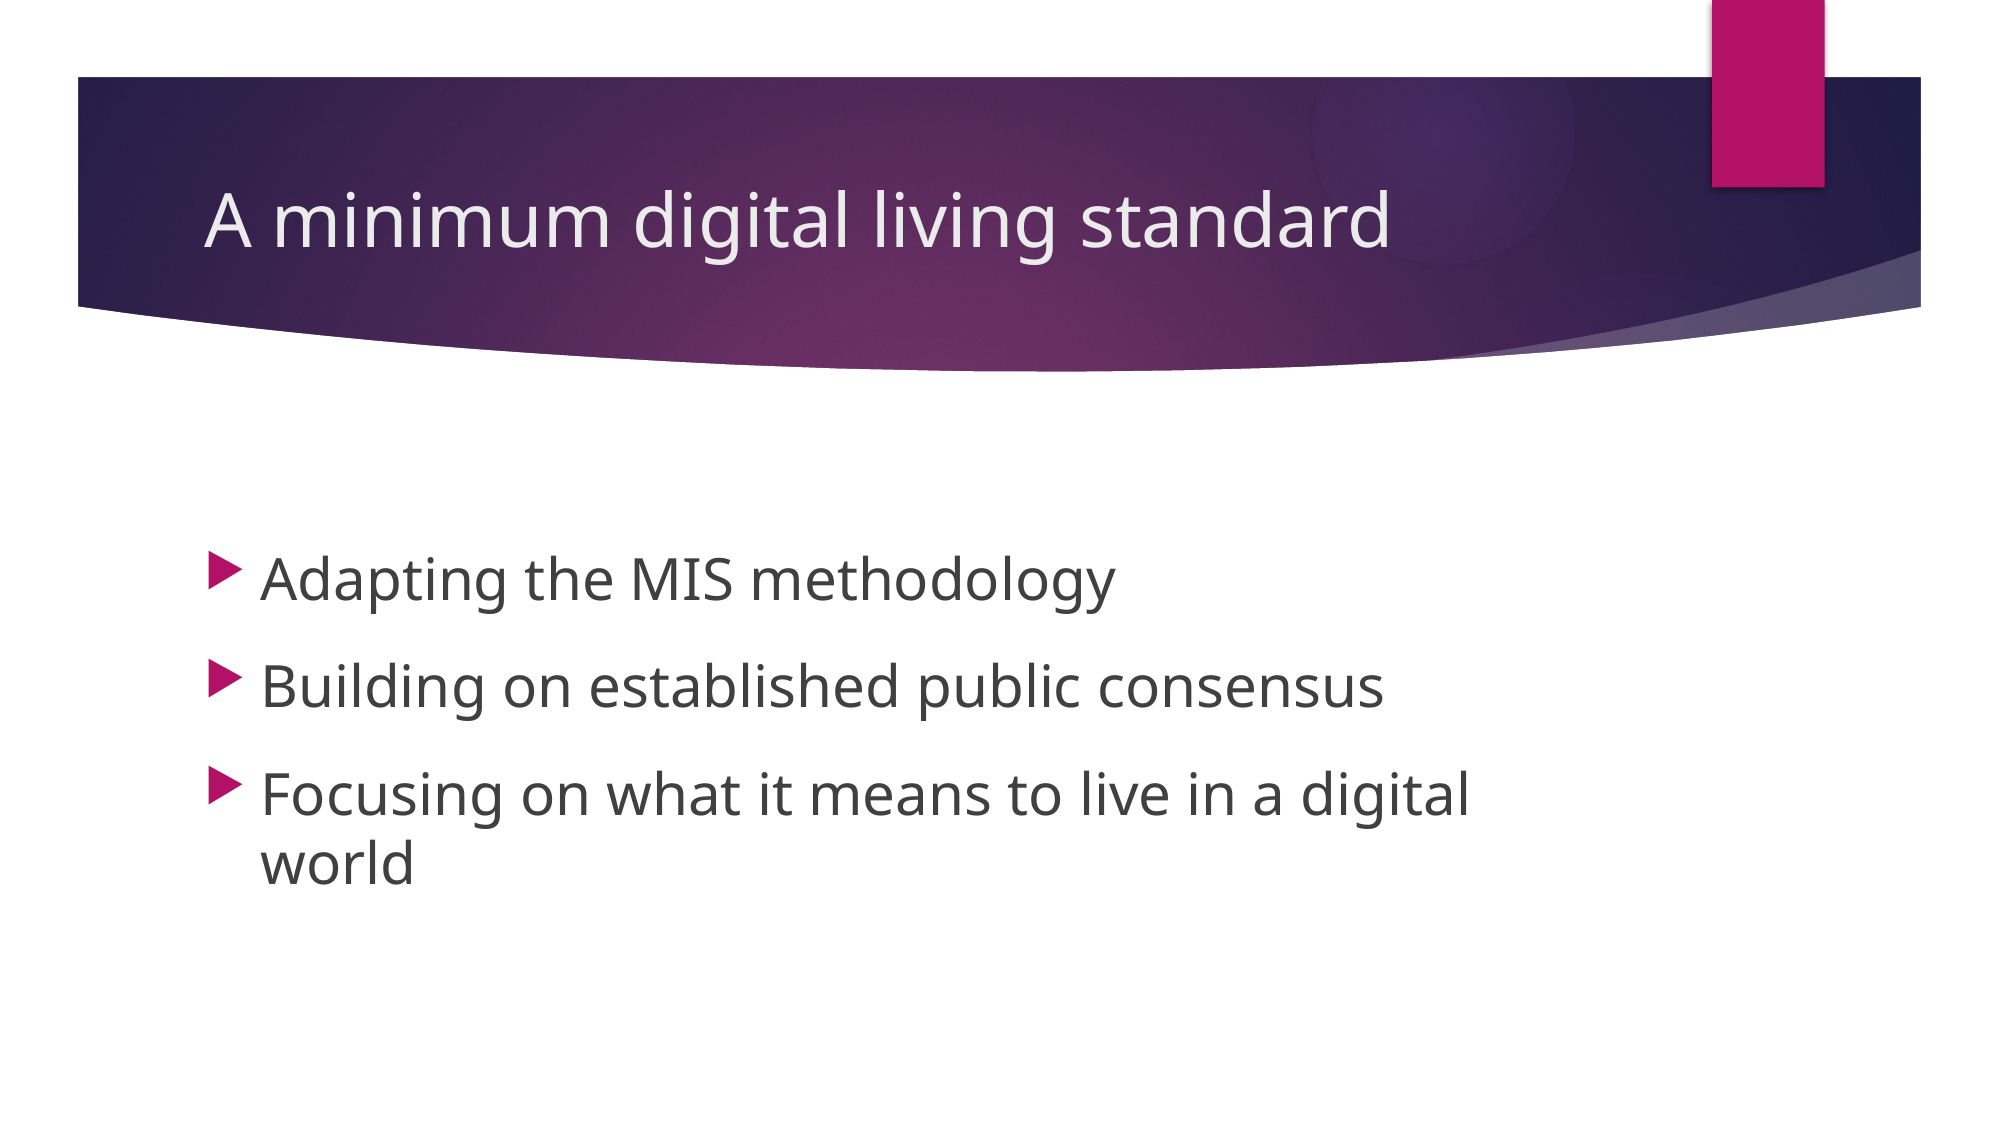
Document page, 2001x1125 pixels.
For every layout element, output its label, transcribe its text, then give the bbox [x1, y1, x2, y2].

title A minimum digital living standard [189, 159, 1627, 276]
list Adapting the MIS methodology Building on established public consensus Focusing on what it means to live in a digital world [189, 427, 1638, 988]
